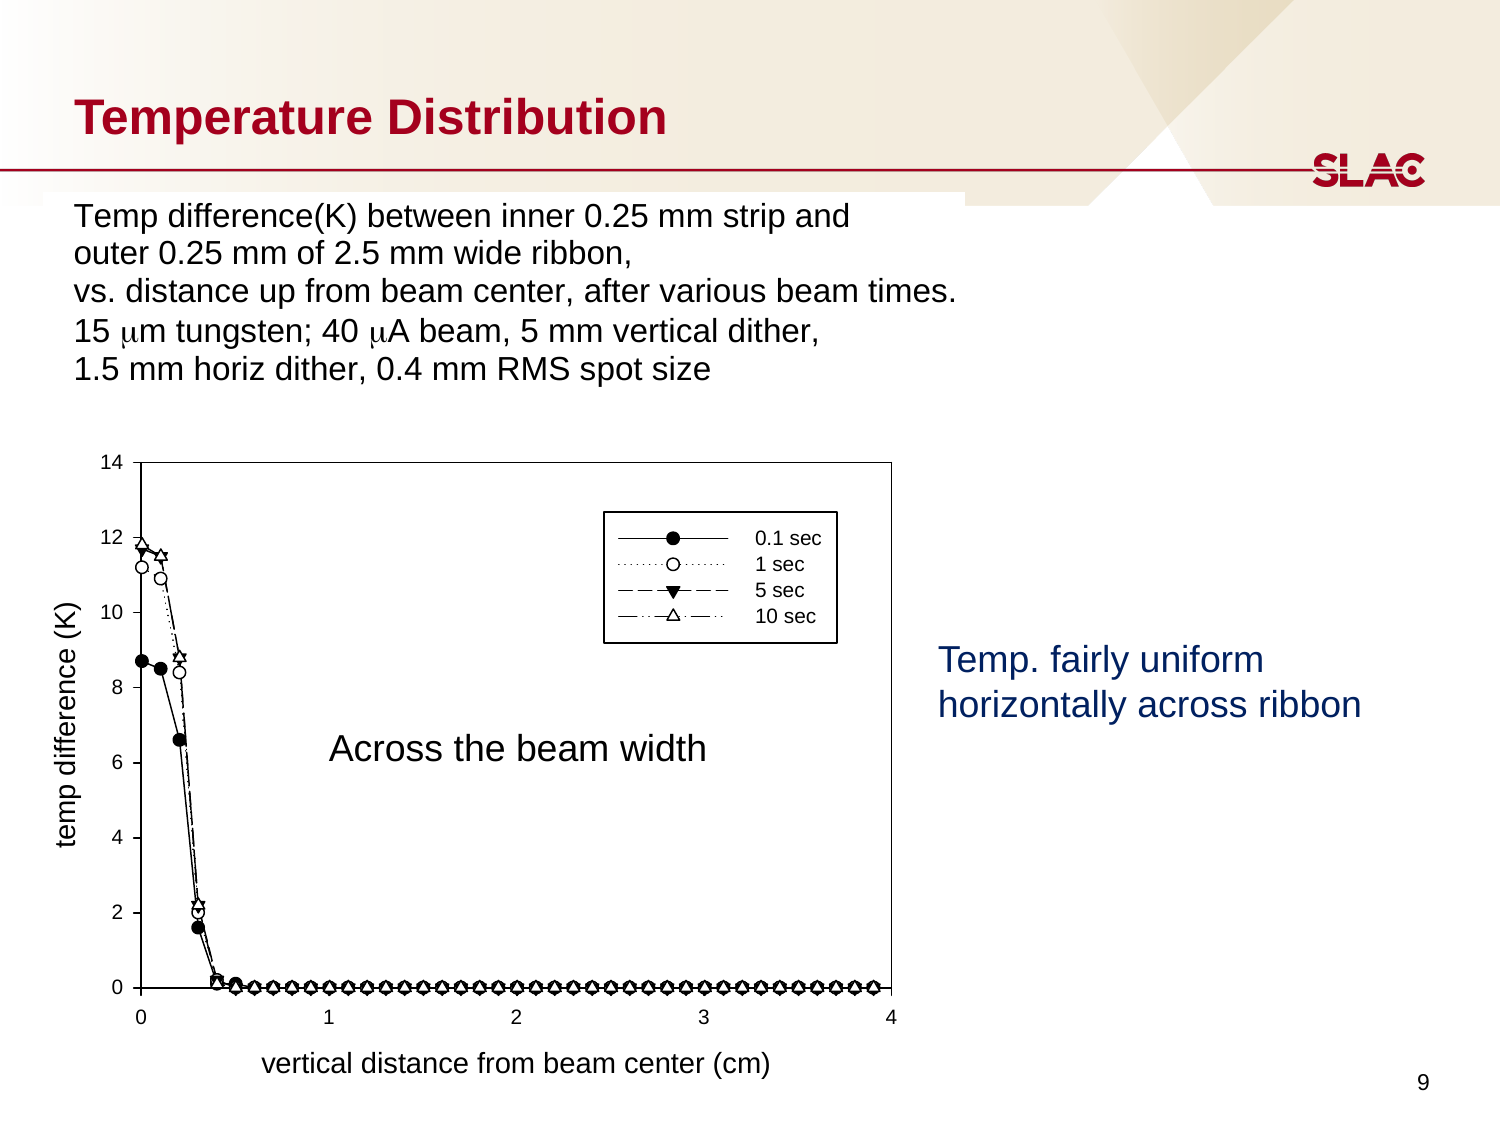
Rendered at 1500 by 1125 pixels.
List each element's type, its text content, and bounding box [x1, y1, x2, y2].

slide_number 9 [1405, 1036, 1458, 1125]
text_box Temp. fairly uniform horizontally across ribbon [971, 627, 1473, 732]
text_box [42, 191, 966, 1087]
title Temperature Distribution [74, 21, 1404, 145]
picture [0, 0, 1500, 206]
